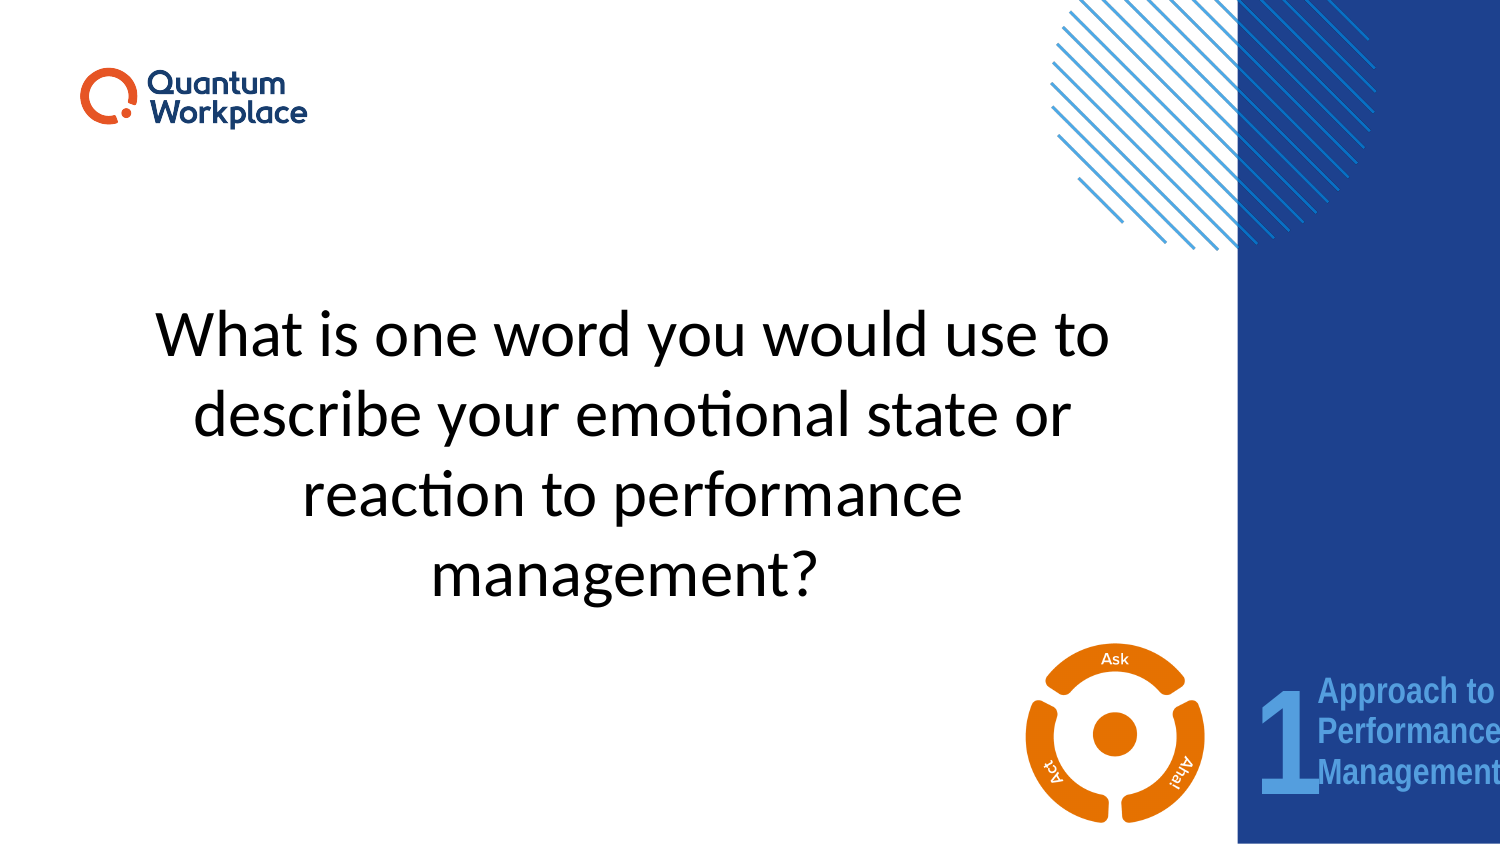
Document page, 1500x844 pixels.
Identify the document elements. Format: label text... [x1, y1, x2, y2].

text_box [1237, 0, 1500, 844]
picture [1049, 0, 1377, 252]
text_box What is one word you would use to describe your emotional state or reaction to performance management? [98, 289, 1169, 610]
picture [62, 51, 324, 146]
text_box 1 [1254, 659, 1327, 825]
text_box Approach to Performance Management [1327, 669, 1500, 793]
picture [1019, 636, 1211, 830]
